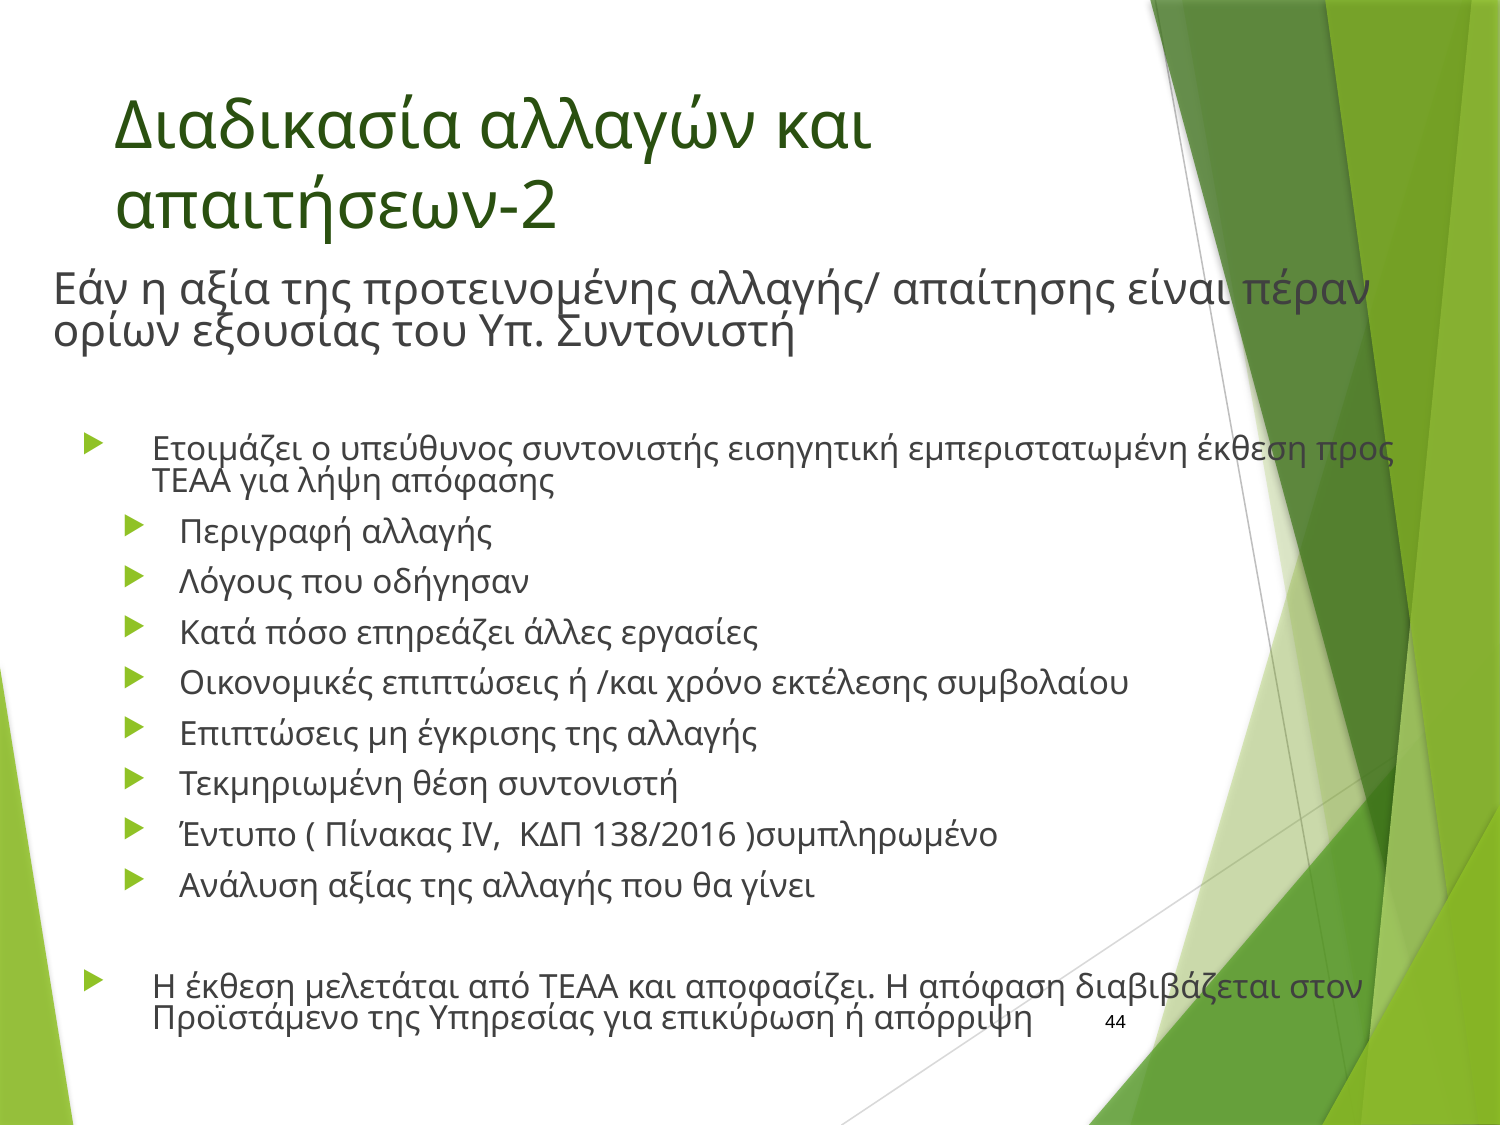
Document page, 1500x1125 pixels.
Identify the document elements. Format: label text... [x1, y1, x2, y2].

title Διαδικασία αλλαγών και απαιτήσεων-2 [99, 74, 1142, 262]
slide_number 44 [1057, 991, 1142, 1051]
list Εάν η αξία της προτεινομένης αλλαγής/ απαίτησης είναι πέραν ορίων εξουσίας του Υπ. Συντονιστή Ετοιμάζει ο υπεύθυνος συντονιστής εισηγητική εμπεριστατωμένη έκθεση προς ΤΕΑΑ για λήψη απόφασης Περιγραφή αλλαγής Λόγους που οδήγησαν Κατά πόσο επηρεάζει άλλες εργασίες Οικονομικές επιπτώσεις ή /και χρόνο εκτέλεσης συμβολαίου Επιπτώσεις μη έγκρισης της αλλαγής Τεκμηριωμένη θέση συντονιστή Έντυπο ( Πίνακας IV, ΚΔΠ 138/2016 )συμπληρωμένο Ανάλυση αξίας της αλλαγής που θα γίνει Η έκθεση μελετάται από ΤΕΑΑ και αποφασίζει. Η απόφαση διαβιβάζεται στον Προϊστάμενο της Υπηρεσίας για επικύρωση ή απόρριψη [37, 262, 1450, 1050]
